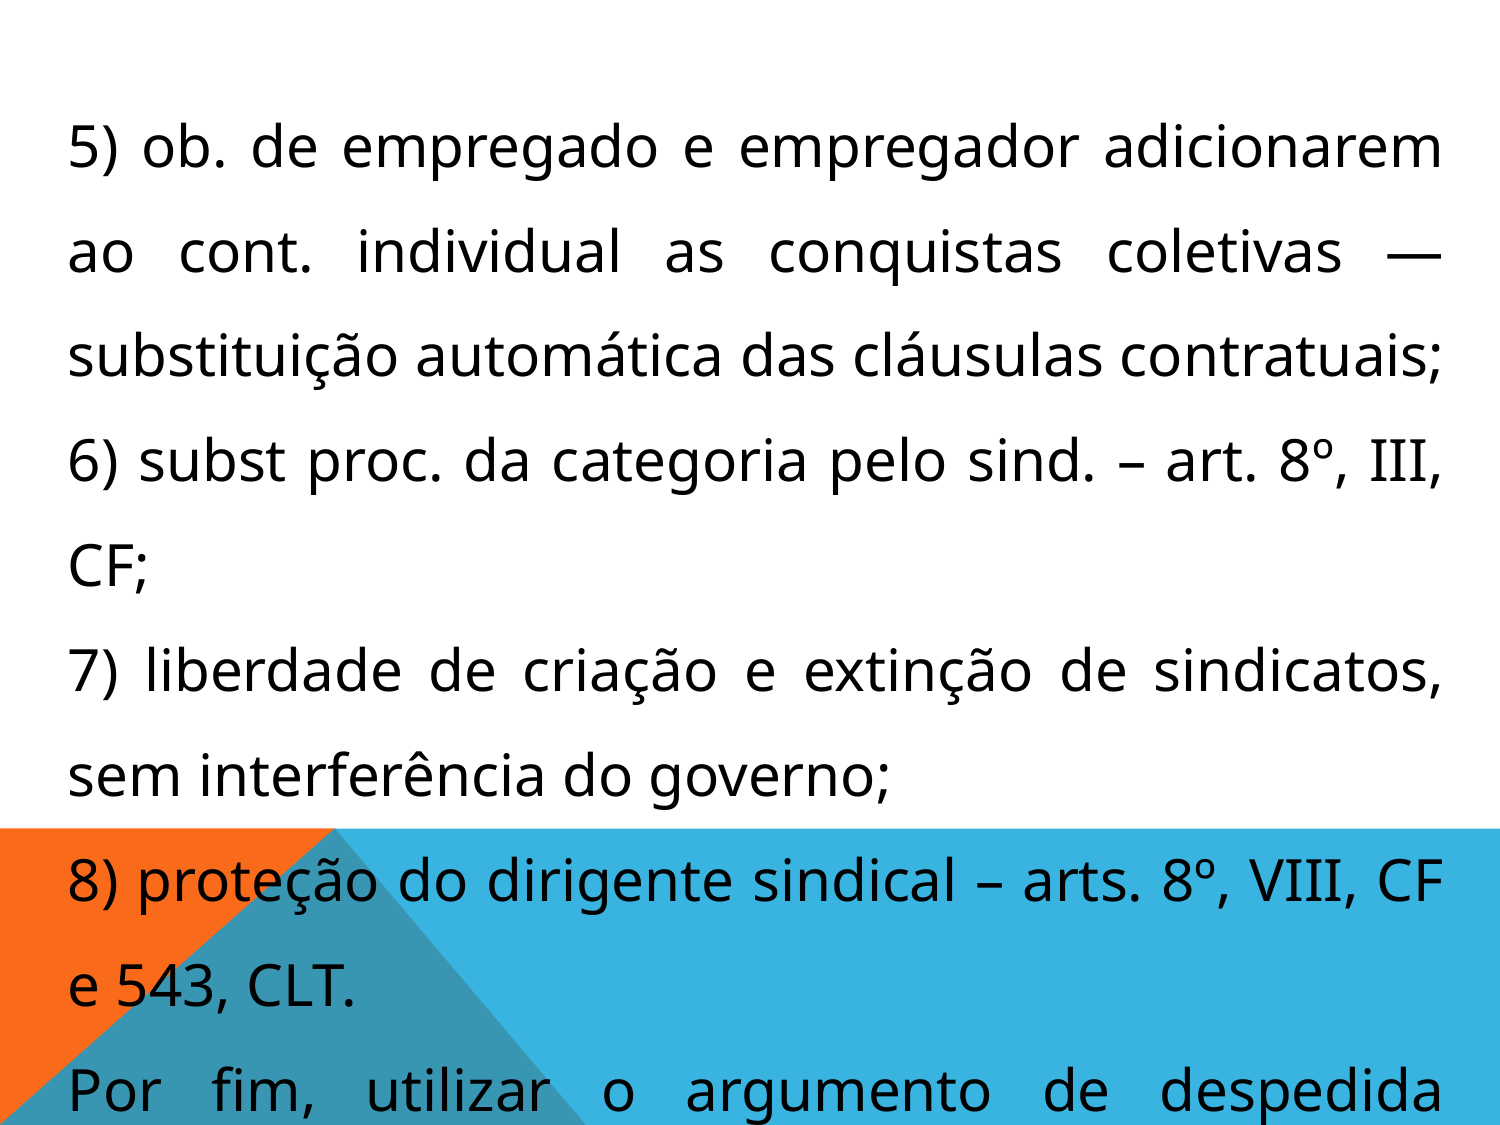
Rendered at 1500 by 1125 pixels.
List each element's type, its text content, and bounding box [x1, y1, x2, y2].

text_box 5) ob. de empregado e empregador adicionarem ao cont. individual as conquistas coletivas — substituição automática das cláusulas contratuais; 6) subst proc. da categoria pelo sind. – art. 8º, III, CF; 7) liberdade de criação e extinção de sindicatos, sem interferência do governo; 8) proteção do dirigente sindical – arts. 8º, VIII, CF e 543, CLT. Por fim, utilizar o argumento de despedida discriminatória. [53, 66, 1459, 1125]
